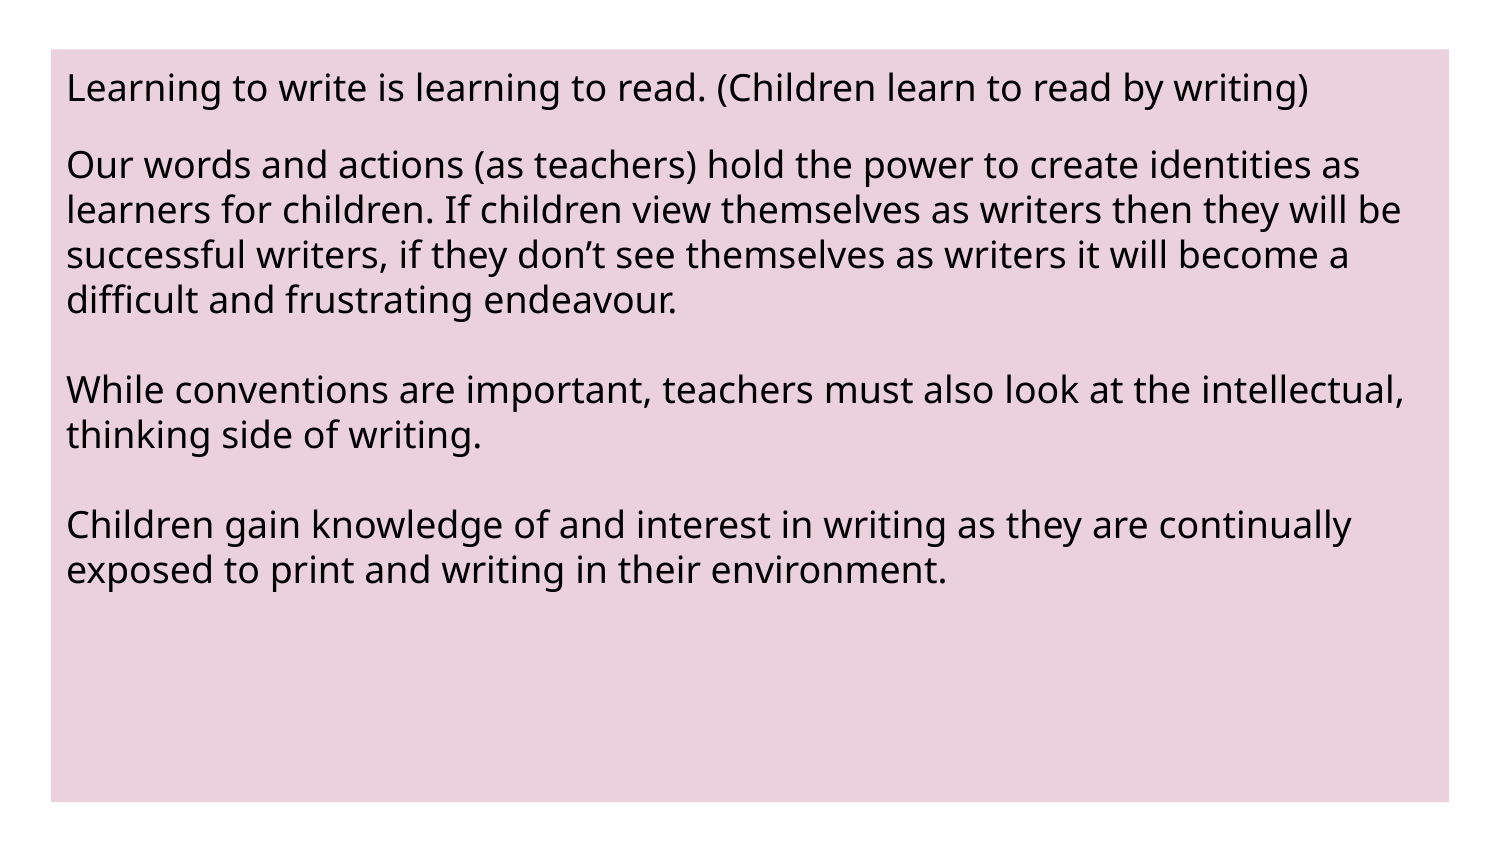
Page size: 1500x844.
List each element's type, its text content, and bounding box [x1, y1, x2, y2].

list Learning to write is learning to read. (Children learn to read by writing) Our words and actions (as teachers) hold the power to create identities as learners for children. If children view themselves as writers then they will be successful writers, if they don’t see themselves as writers it will become a difficult and frustrating endeavour. While conventions are important, teachers must also look at the intellectual, thinking side of writing. Children gain knowledge of and interest in writing as they are continually exposed to print and writing in their environment. [51, 49, 1449, 803]
